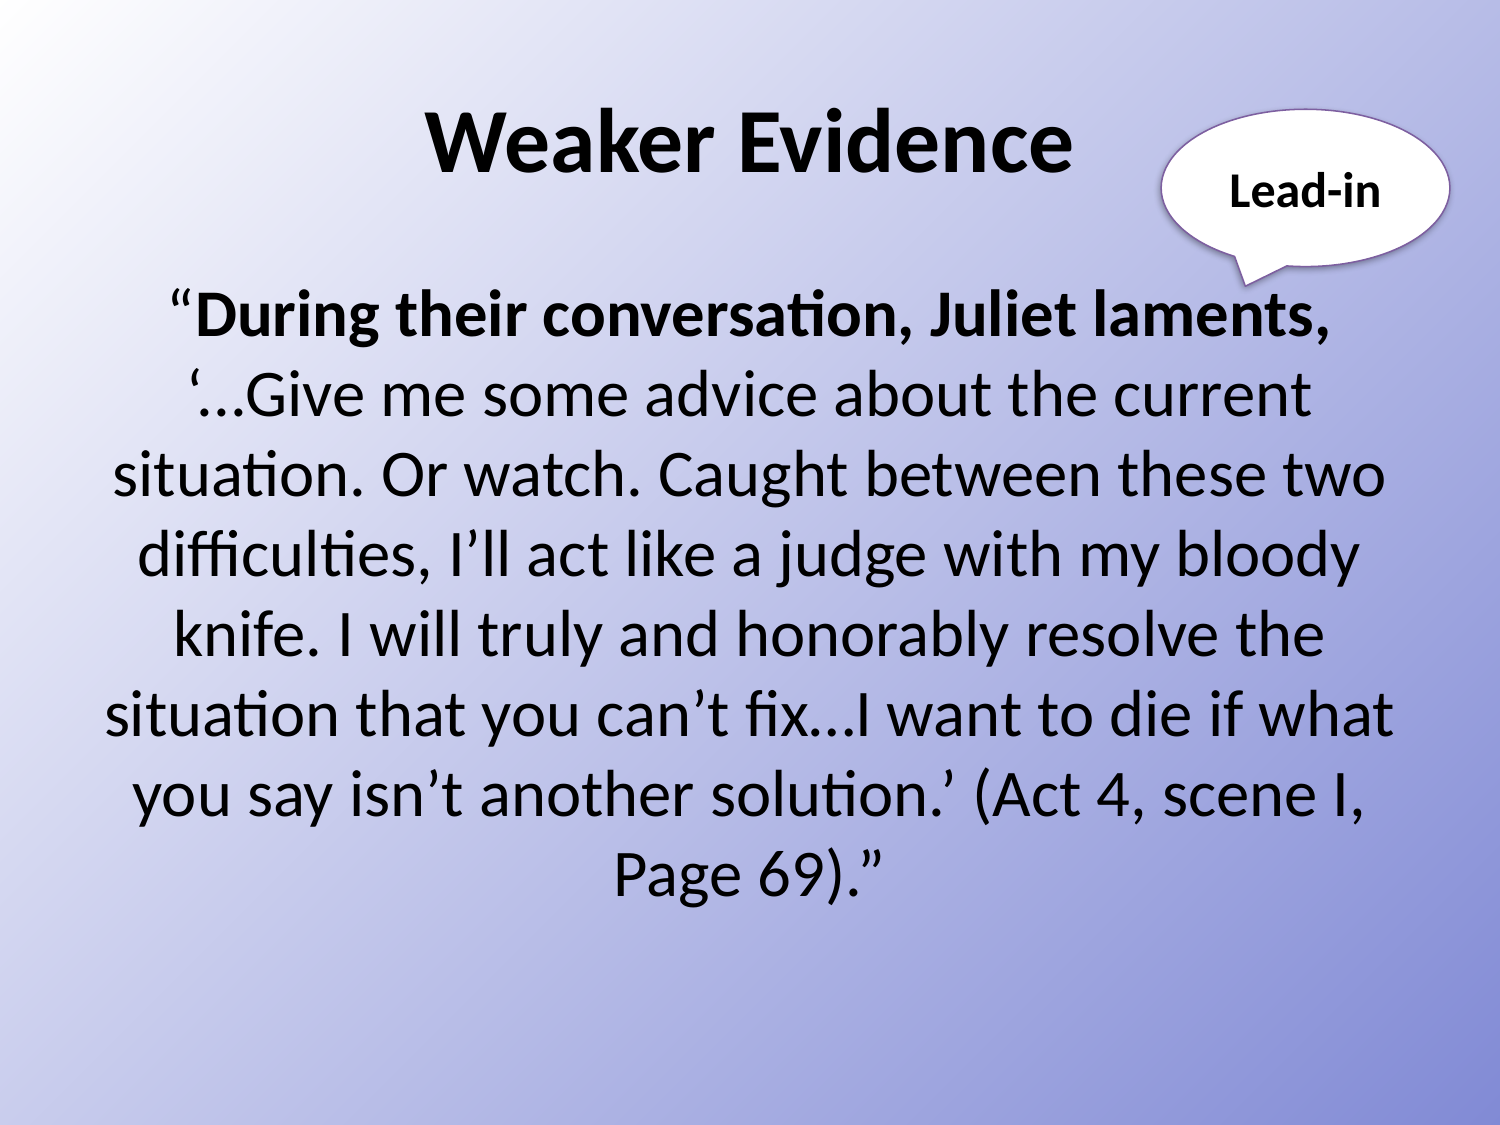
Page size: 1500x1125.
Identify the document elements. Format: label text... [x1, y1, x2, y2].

text_box “During their conversation, Juliet laments, ‘...Give me some advice about the current situation. Or watch. Caught between these two difficulties, I’ll act like a judge with my bloody knife. I will truly and honorably resolve the situation that you can’t fix…I want to die if what you say isn’t another solution.’ (Act 4, scene I, Page 69).” [74, 262, 1425, 1005]
text_box Weaker Evidence [74, 73, 1425, 262]
text_box Lead-in [1160, 108, 1451, 287]
